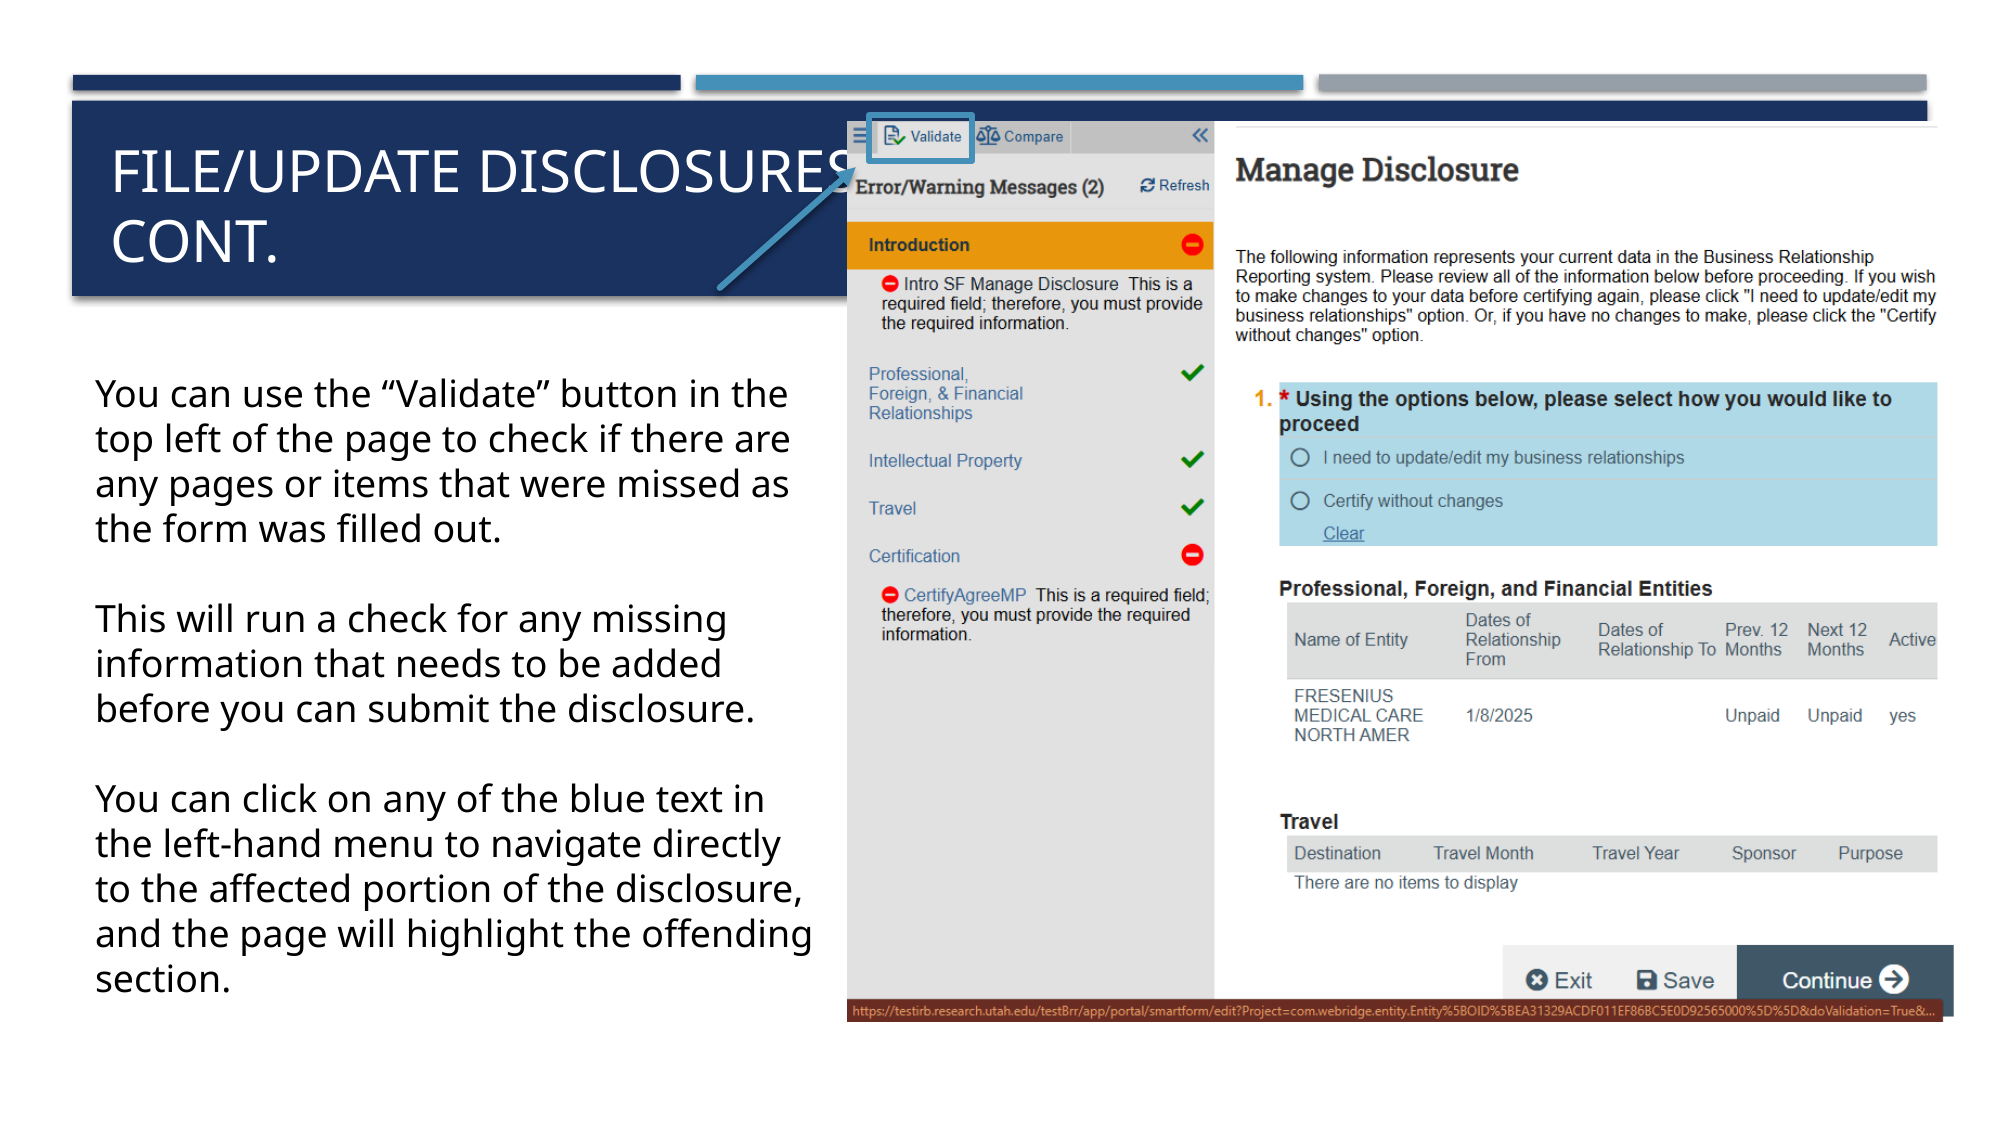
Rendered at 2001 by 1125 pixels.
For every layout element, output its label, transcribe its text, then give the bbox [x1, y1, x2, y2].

text_box You can use the “Validate” button in the top left of the page to check if there are any pages or items that were missed as the form was filled out. This will run a check for any missing information that needs to be added before you can submit the disclosure. You can click on any of the blue text in the left-hand menu to navigate directly to the affected portion of the disclosure, and the page will highlight the offending section. [80, 363, 831, 1008]
title File/Update Disclosures Cont. [95, 115, 867, 282]
picture [846, 120, 1957, 1022]
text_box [719, 166, 857, 289]
text_box [867, 113, 974, 119]
title File/Update Disclosures Cont. [974, 115, 1905, 119]
